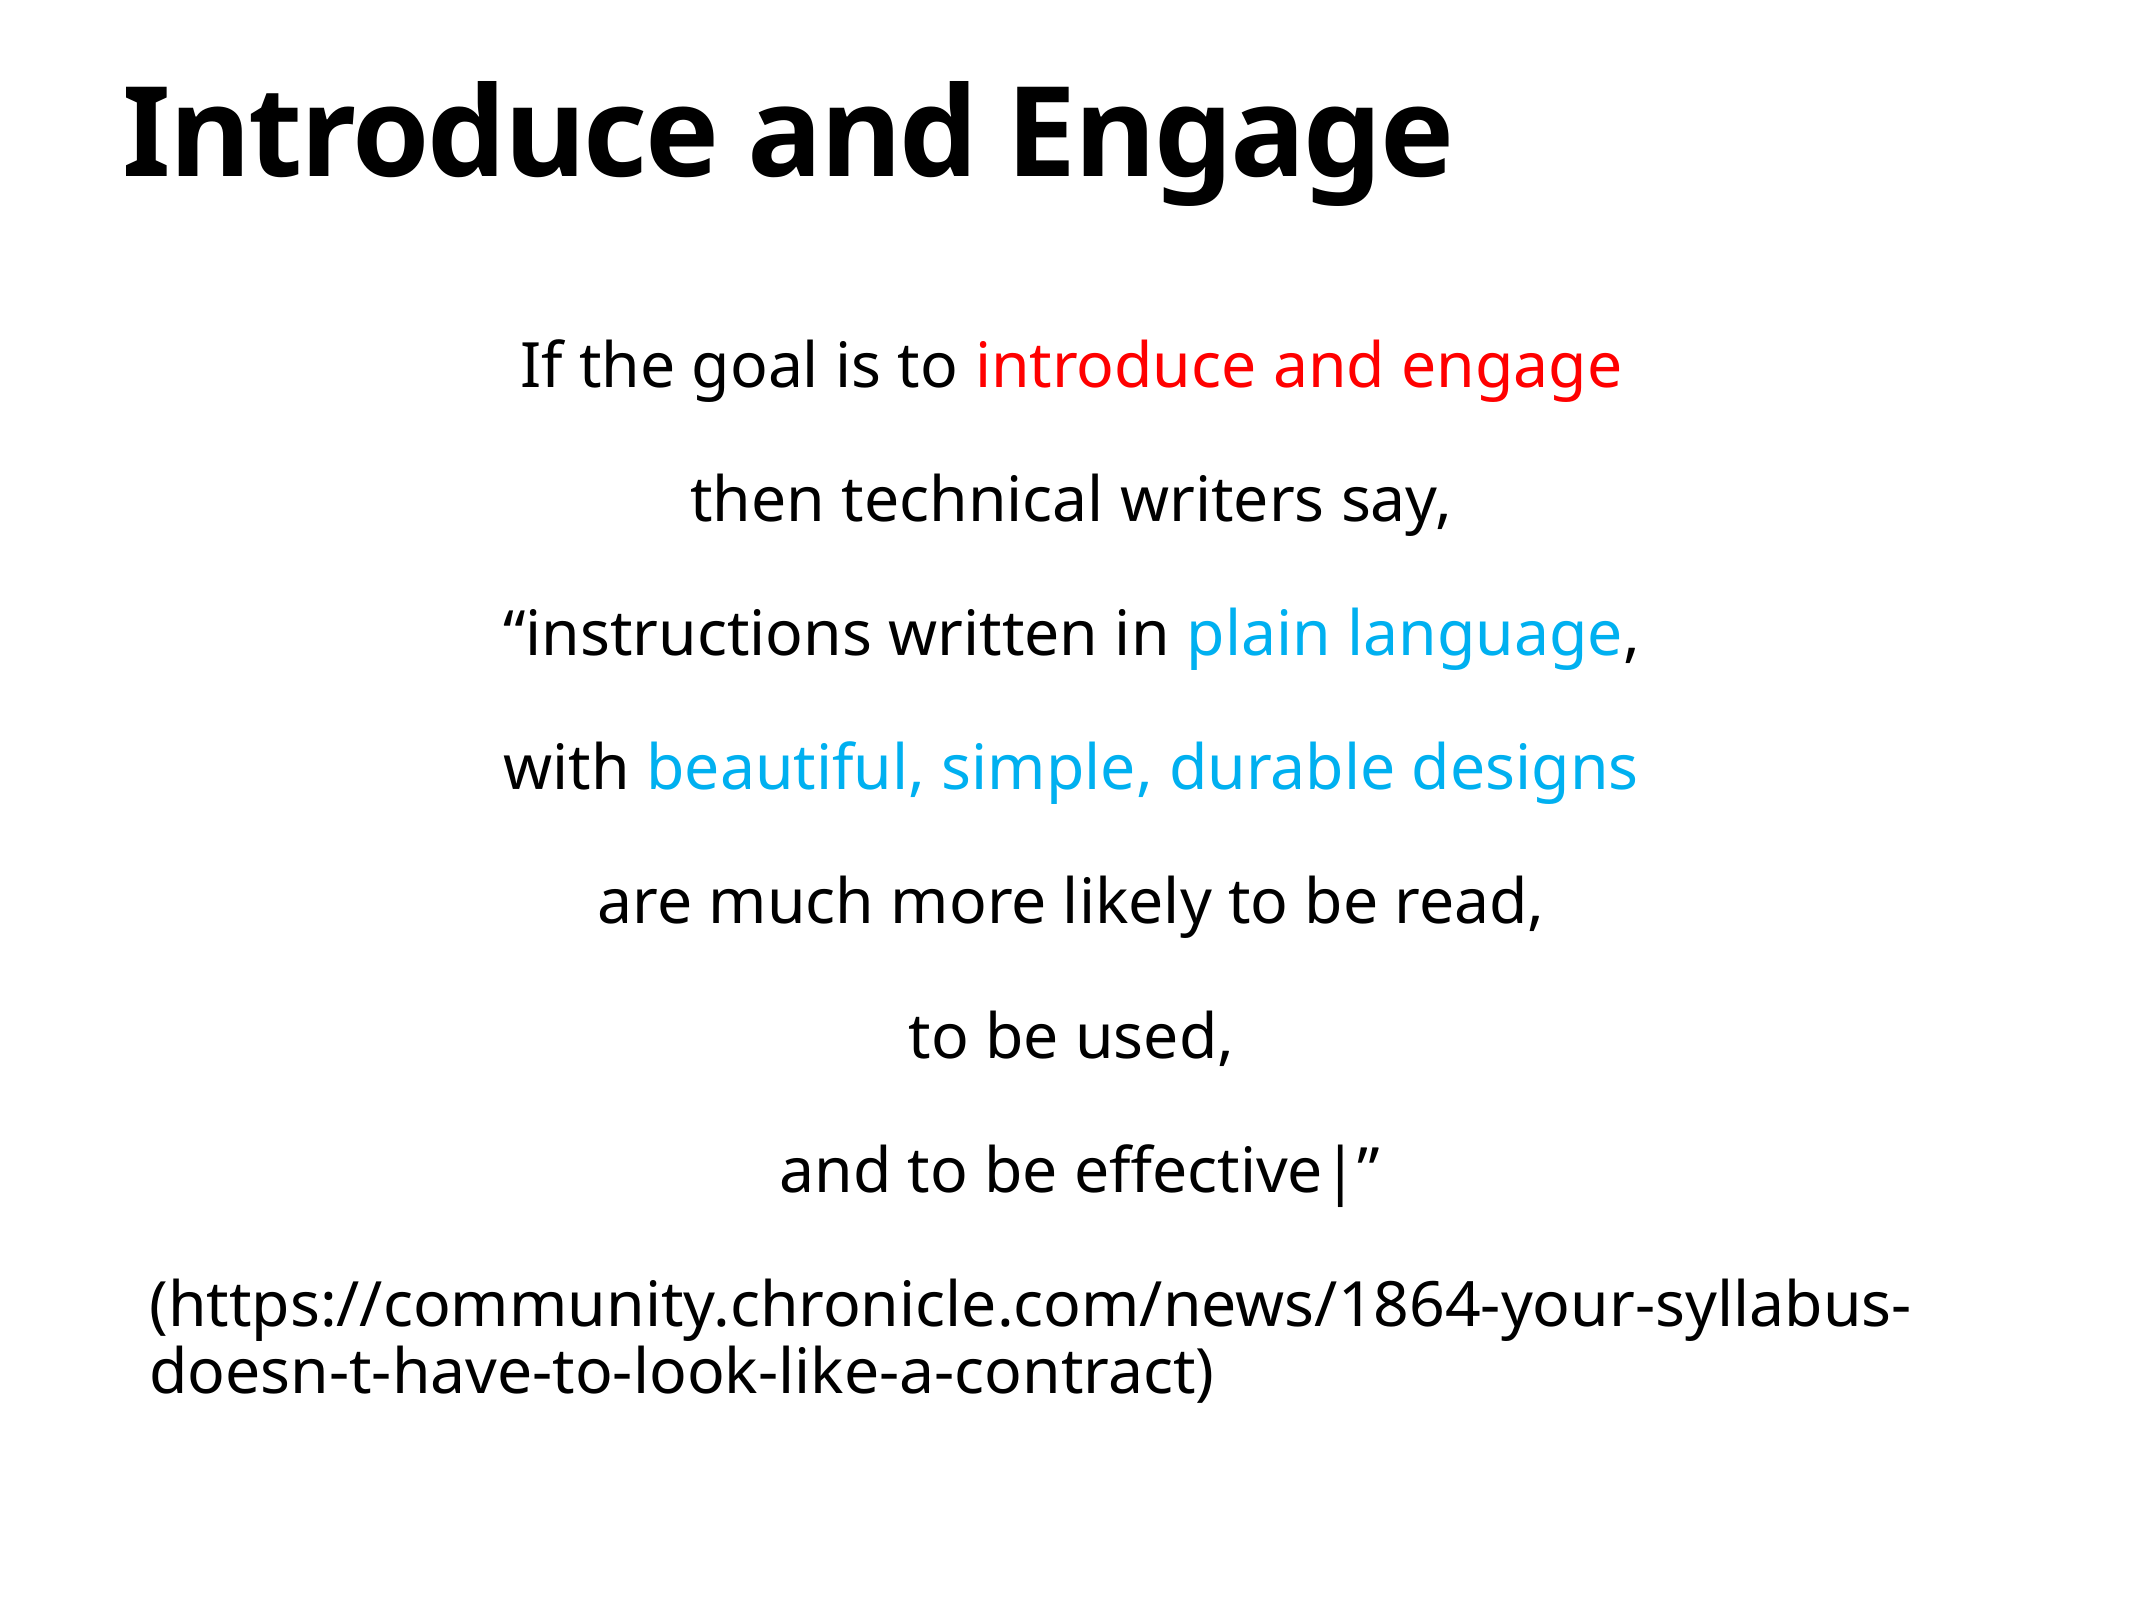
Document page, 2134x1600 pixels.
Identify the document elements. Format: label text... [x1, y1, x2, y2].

text_box If the goal is to introduce and engage then technical writers say, “instructions written in plain language, with beautiful, simple, durable designs are much more likely to be read, to be used, and to be effective|” (https://community.chronicle.com/news/1864-your-syllabus-doesn-t-have-to-look-like-a-contract) [141, 325, 2019, 1416]
title Introduce and Engage [114, 71, 2020, 240]
